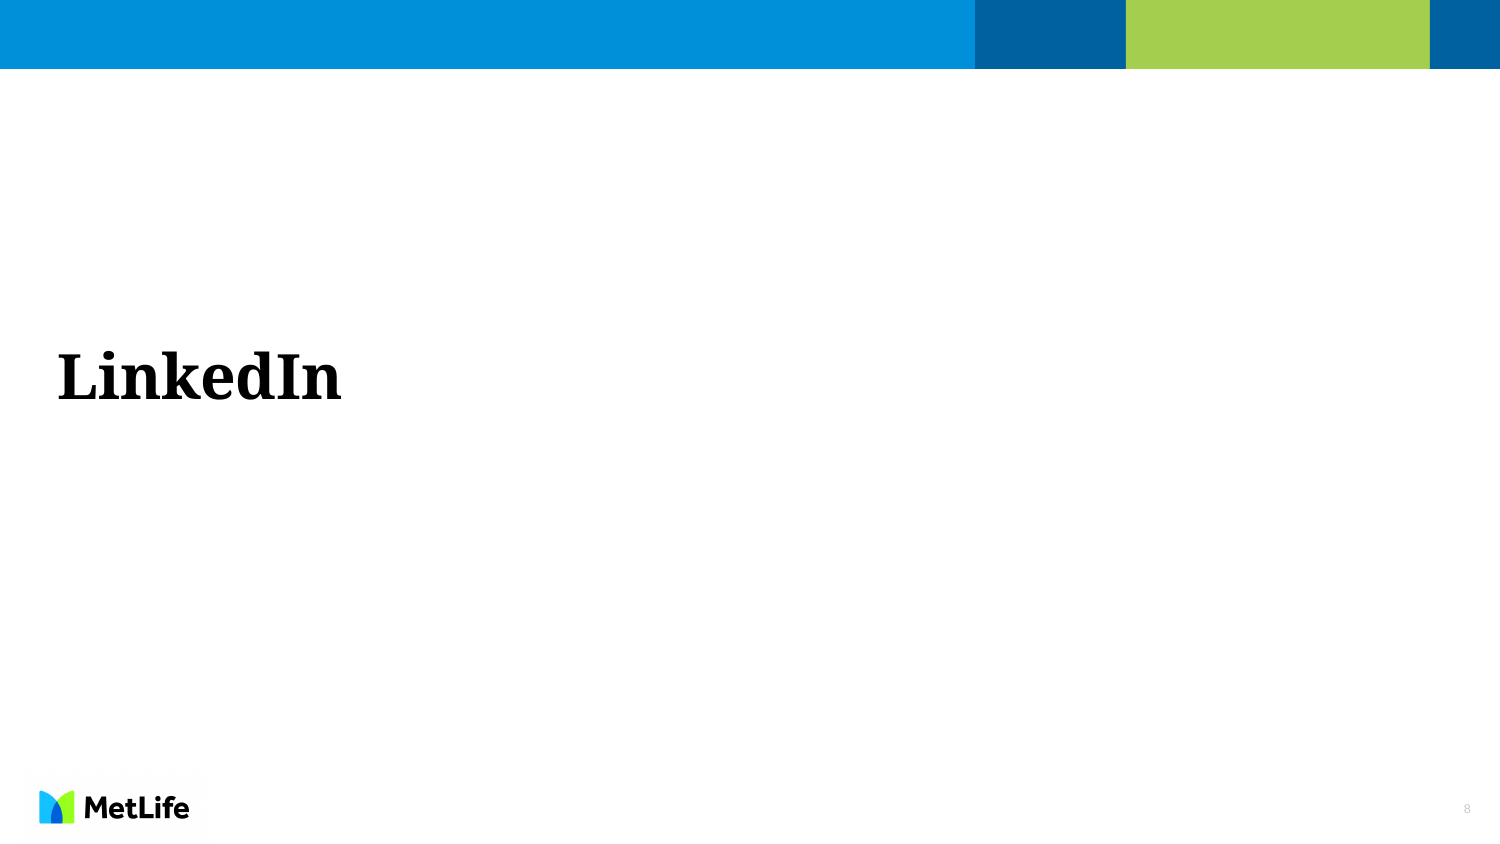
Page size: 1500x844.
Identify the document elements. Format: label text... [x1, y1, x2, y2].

title LinkedIn [46, 339, 1430, 426]
picture [18, 769, 210, 844]
slide_number 8 [1370, 786, 1483, 832]
